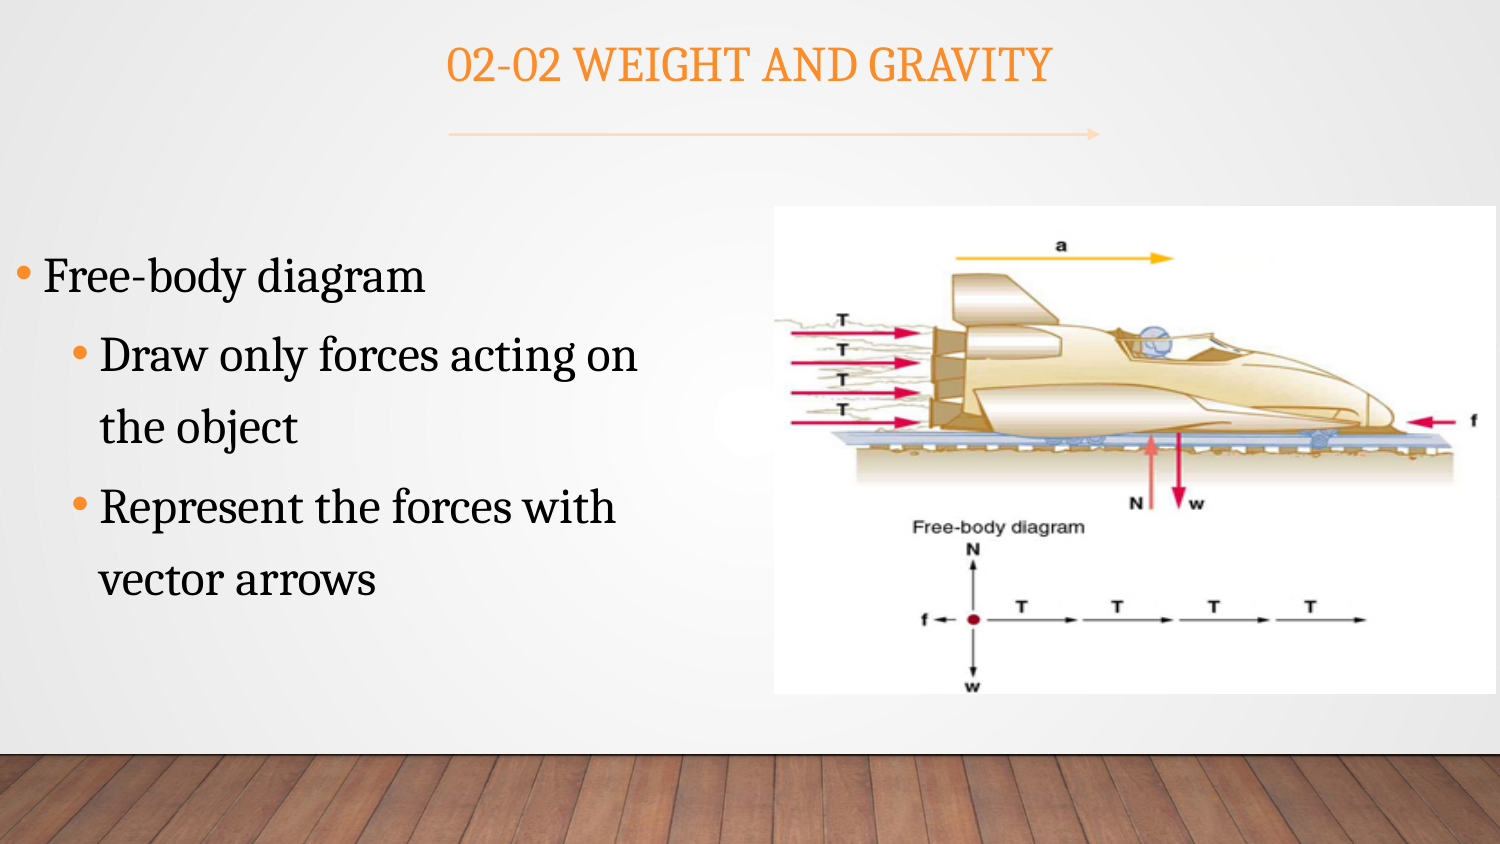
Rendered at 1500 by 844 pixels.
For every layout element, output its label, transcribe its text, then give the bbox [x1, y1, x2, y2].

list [774, 206, 1496, 694]
list Free-body diagram Draw only forces acting on the object Represent the forces with vector arrows [0, 222, 713, 722]
picture [0, 754, 1500, 844]
title 02-02 Weight and Gravity [0, 0, 1500, 131]
